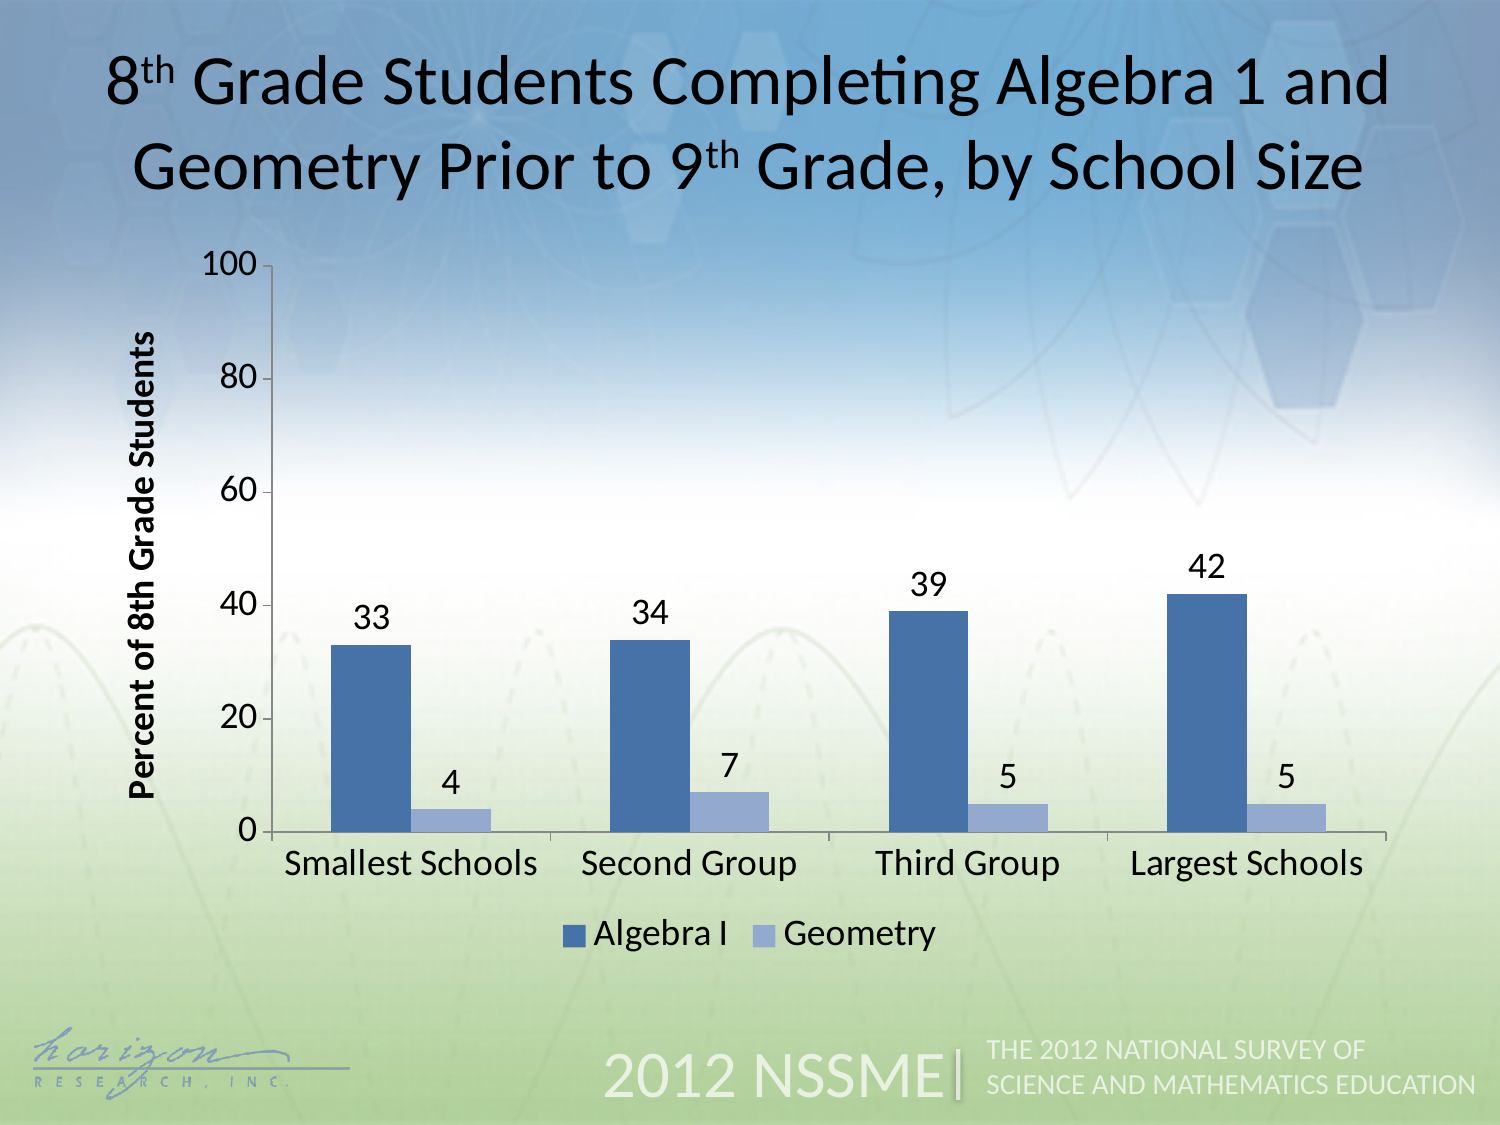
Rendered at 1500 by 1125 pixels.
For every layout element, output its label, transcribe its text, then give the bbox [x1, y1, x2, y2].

chart [87, 232, 1413, 963]
picture [0, 0, 1500, 1125]
text_box 8th Grade Students Completing Algebra 1 and Geometry Prior to 9th Grade, by School Size [5, 24, 1494, 213]
